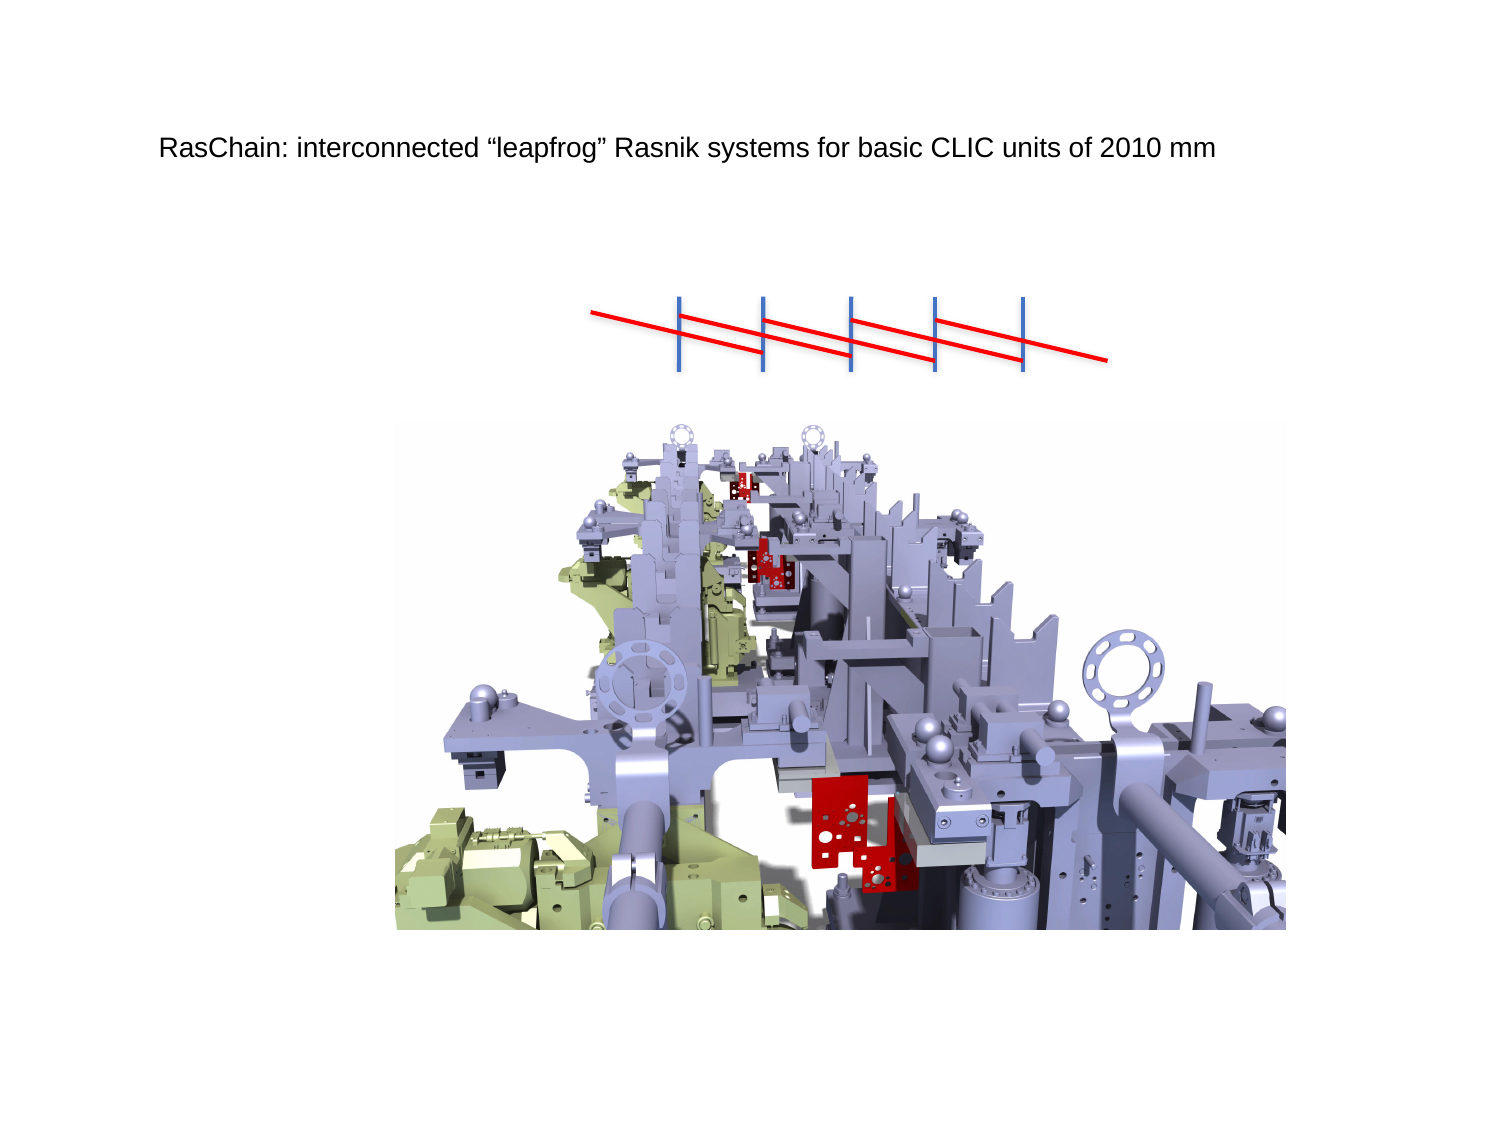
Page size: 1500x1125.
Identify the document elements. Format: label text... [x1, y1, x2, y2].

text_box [590, 296, 1108, 372]
text_box RasChain: interconnected “leapfrog” Rasnik systems for basic CLIC units of 2010 mm [143, 122, 1316, 205]
picture [395, 420, 1286, 931]
